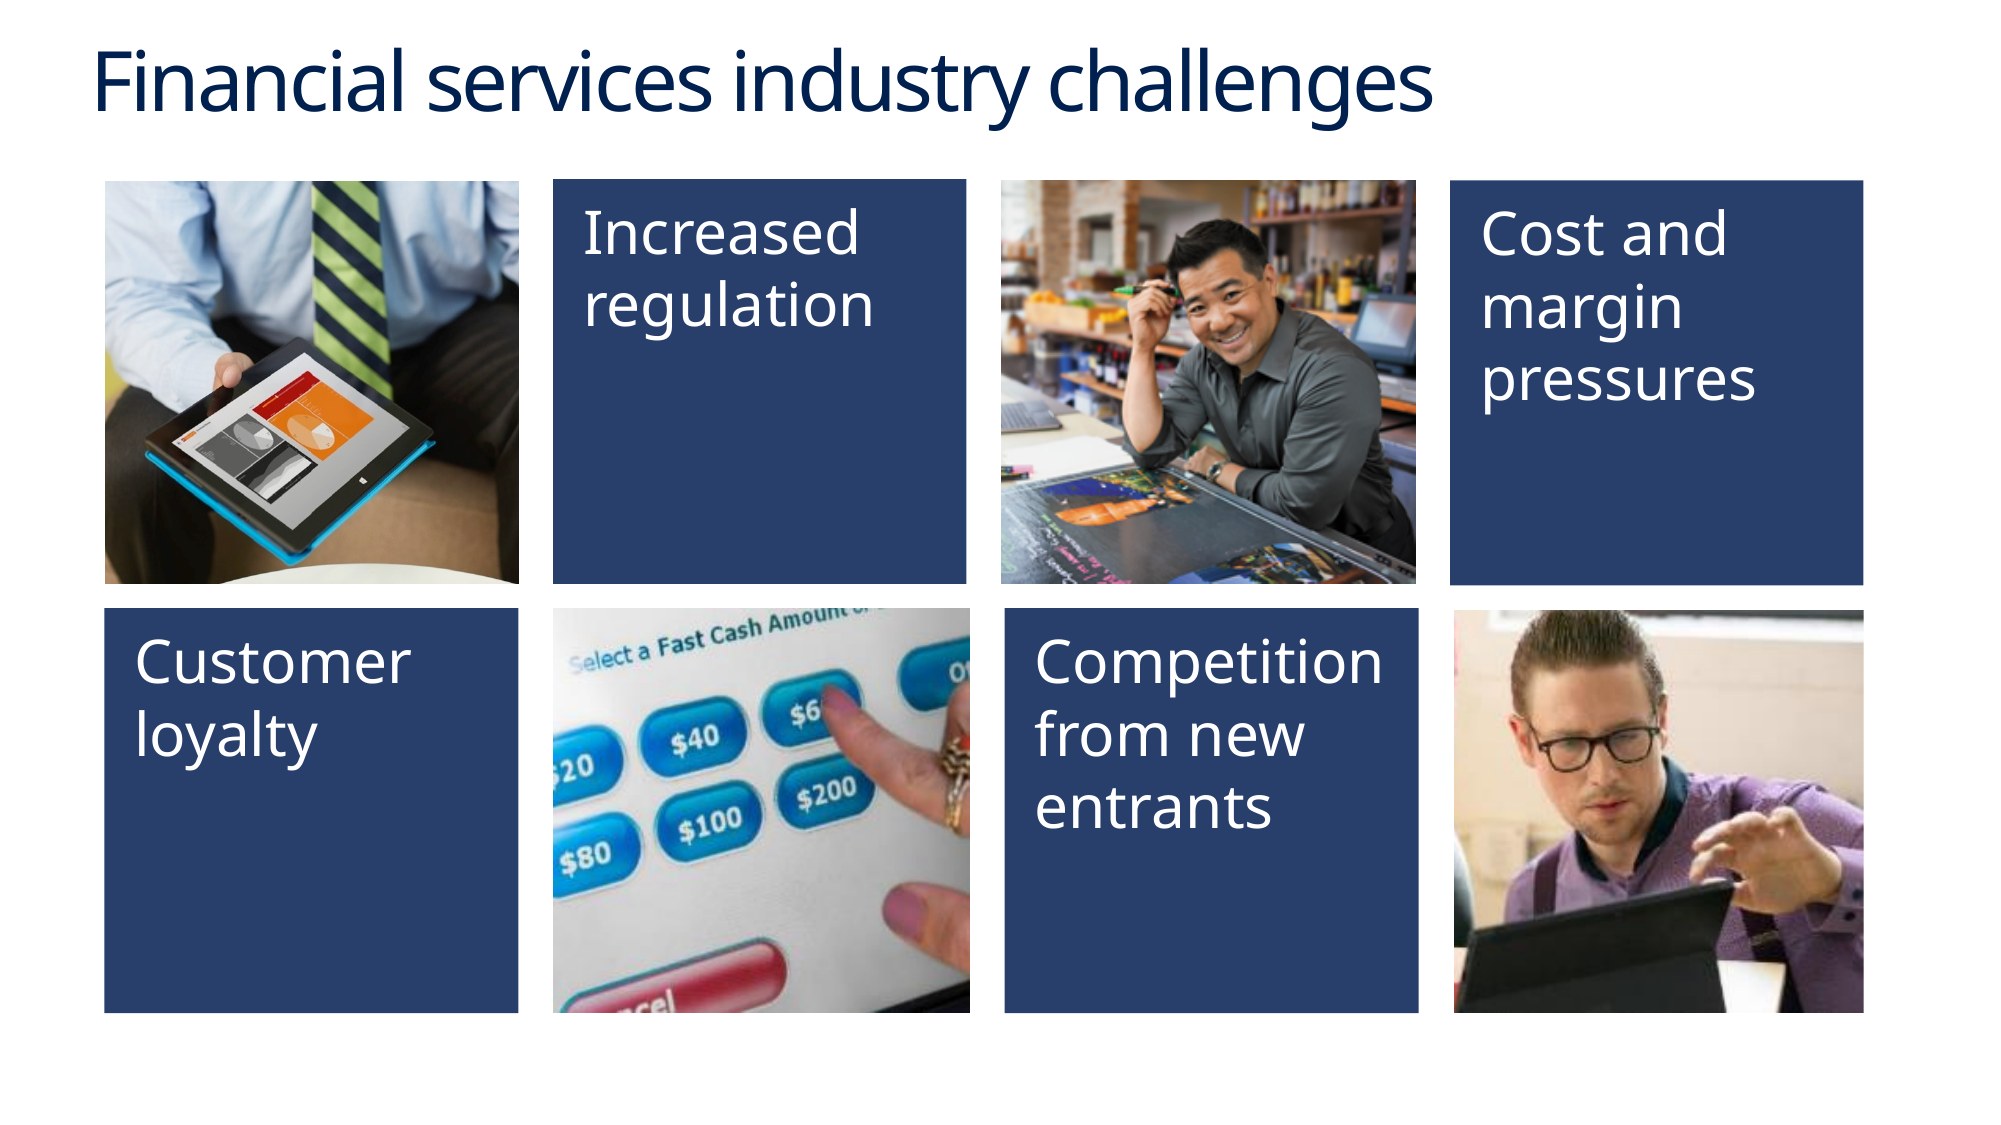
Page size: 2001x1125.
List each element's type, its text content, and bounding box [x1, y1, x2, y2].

picture [553, 868, 558, 876]
title Financial services industry challenges [37, 23, 2000, 130]
text_box Increased regulation [551, 177, 969, 586]
text_box Cost and margin pressures [1448, 178, 1866, 587]
picture [553, 608, 970, 1013]
text_box Customer loyalty [102, 606, 520, 1015]
text_box Competition from new entrants [1002, 606, 1421, 1015]
picture [104, 179, 519, 584]
picture [1001, 180, 1416, 584]
picture [1453, 609, 1864, 1013]
